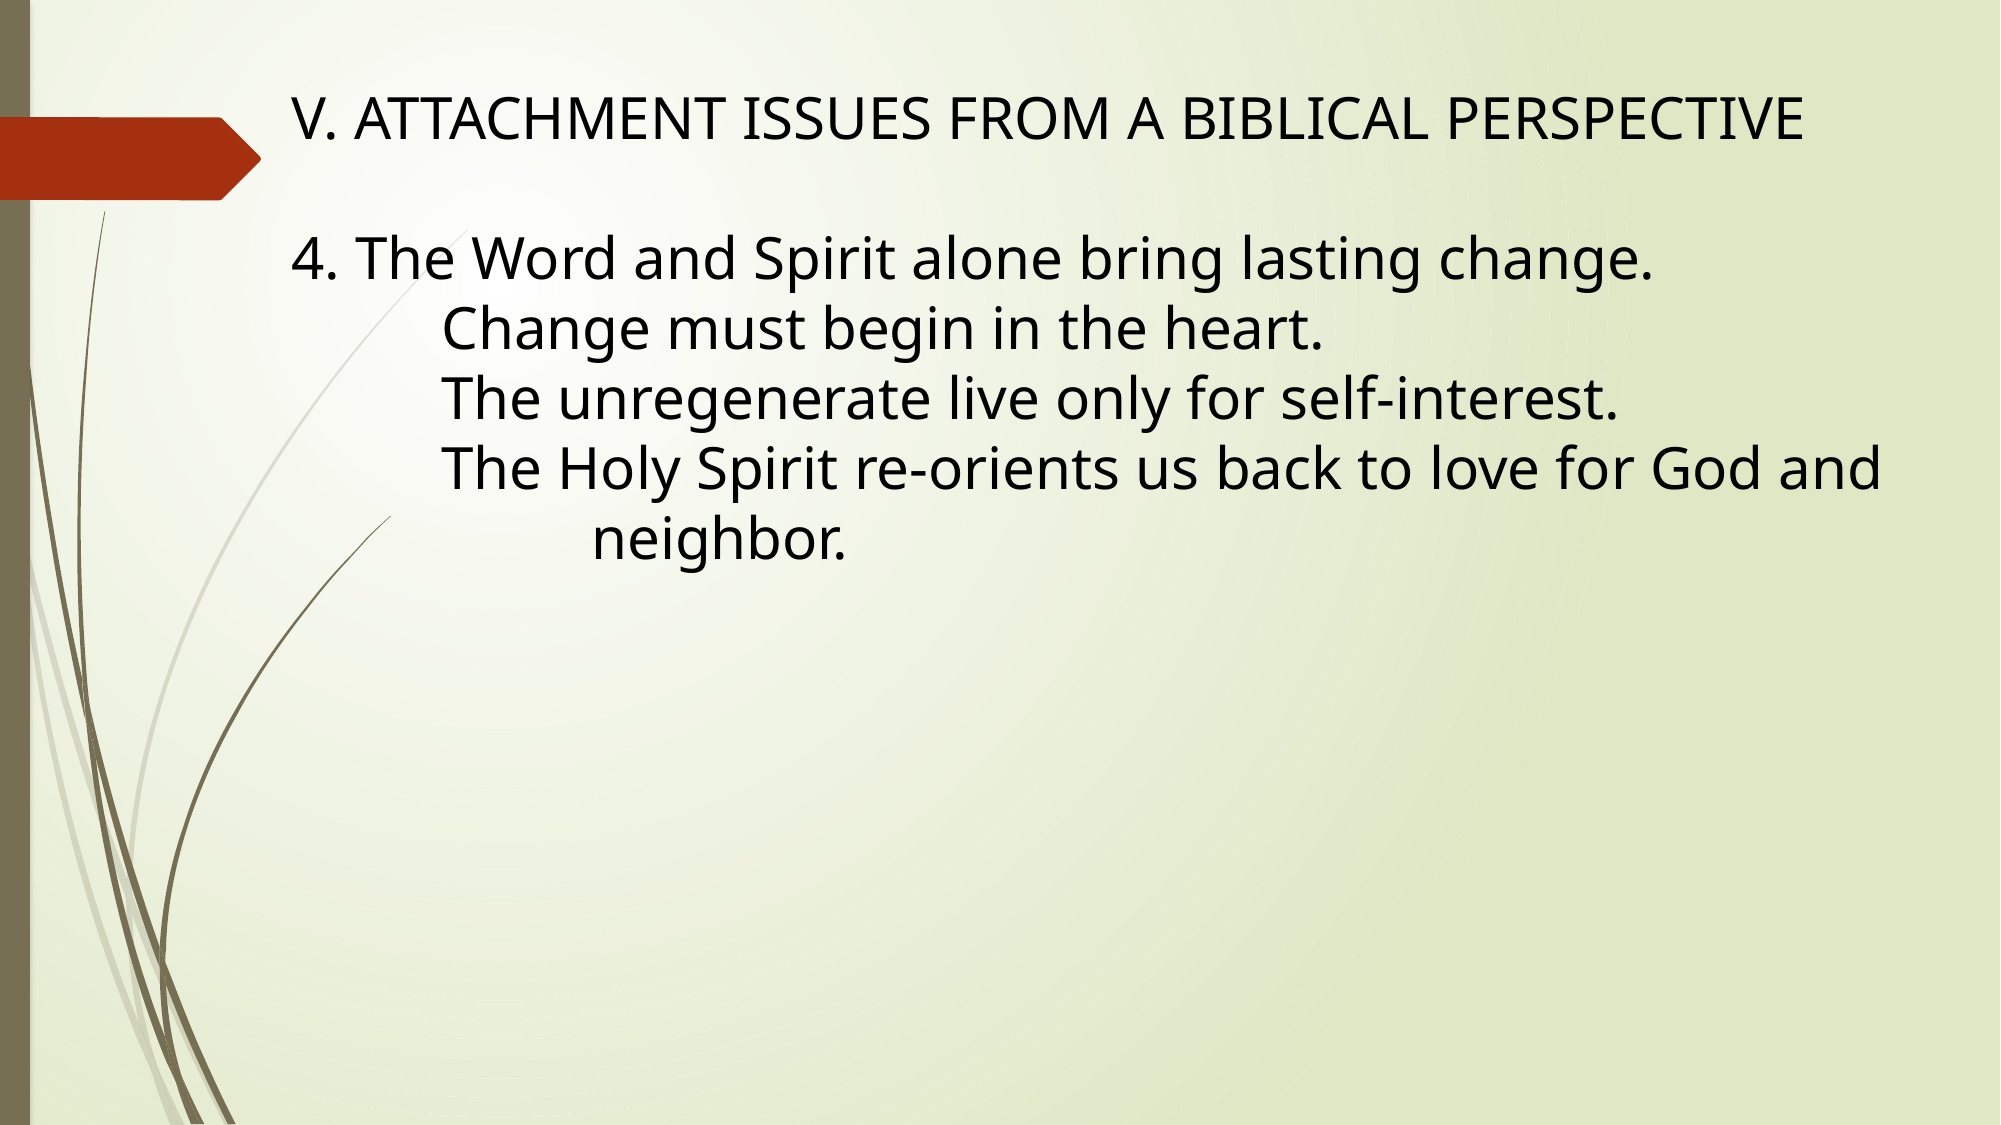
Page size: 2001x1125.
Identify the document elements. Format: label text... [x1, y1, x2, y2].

text_box V. ATTACHMENT ISSUES FROM A BIBLICAL PERSPECTIVE 4. The Word and Spirit alone bring lasting change. Change must begin in the heart. The unregenerate live only for self-interest. The Holy Spirit re-orients us back to love for God and neighbor. [276, 73, 1923, 579]
